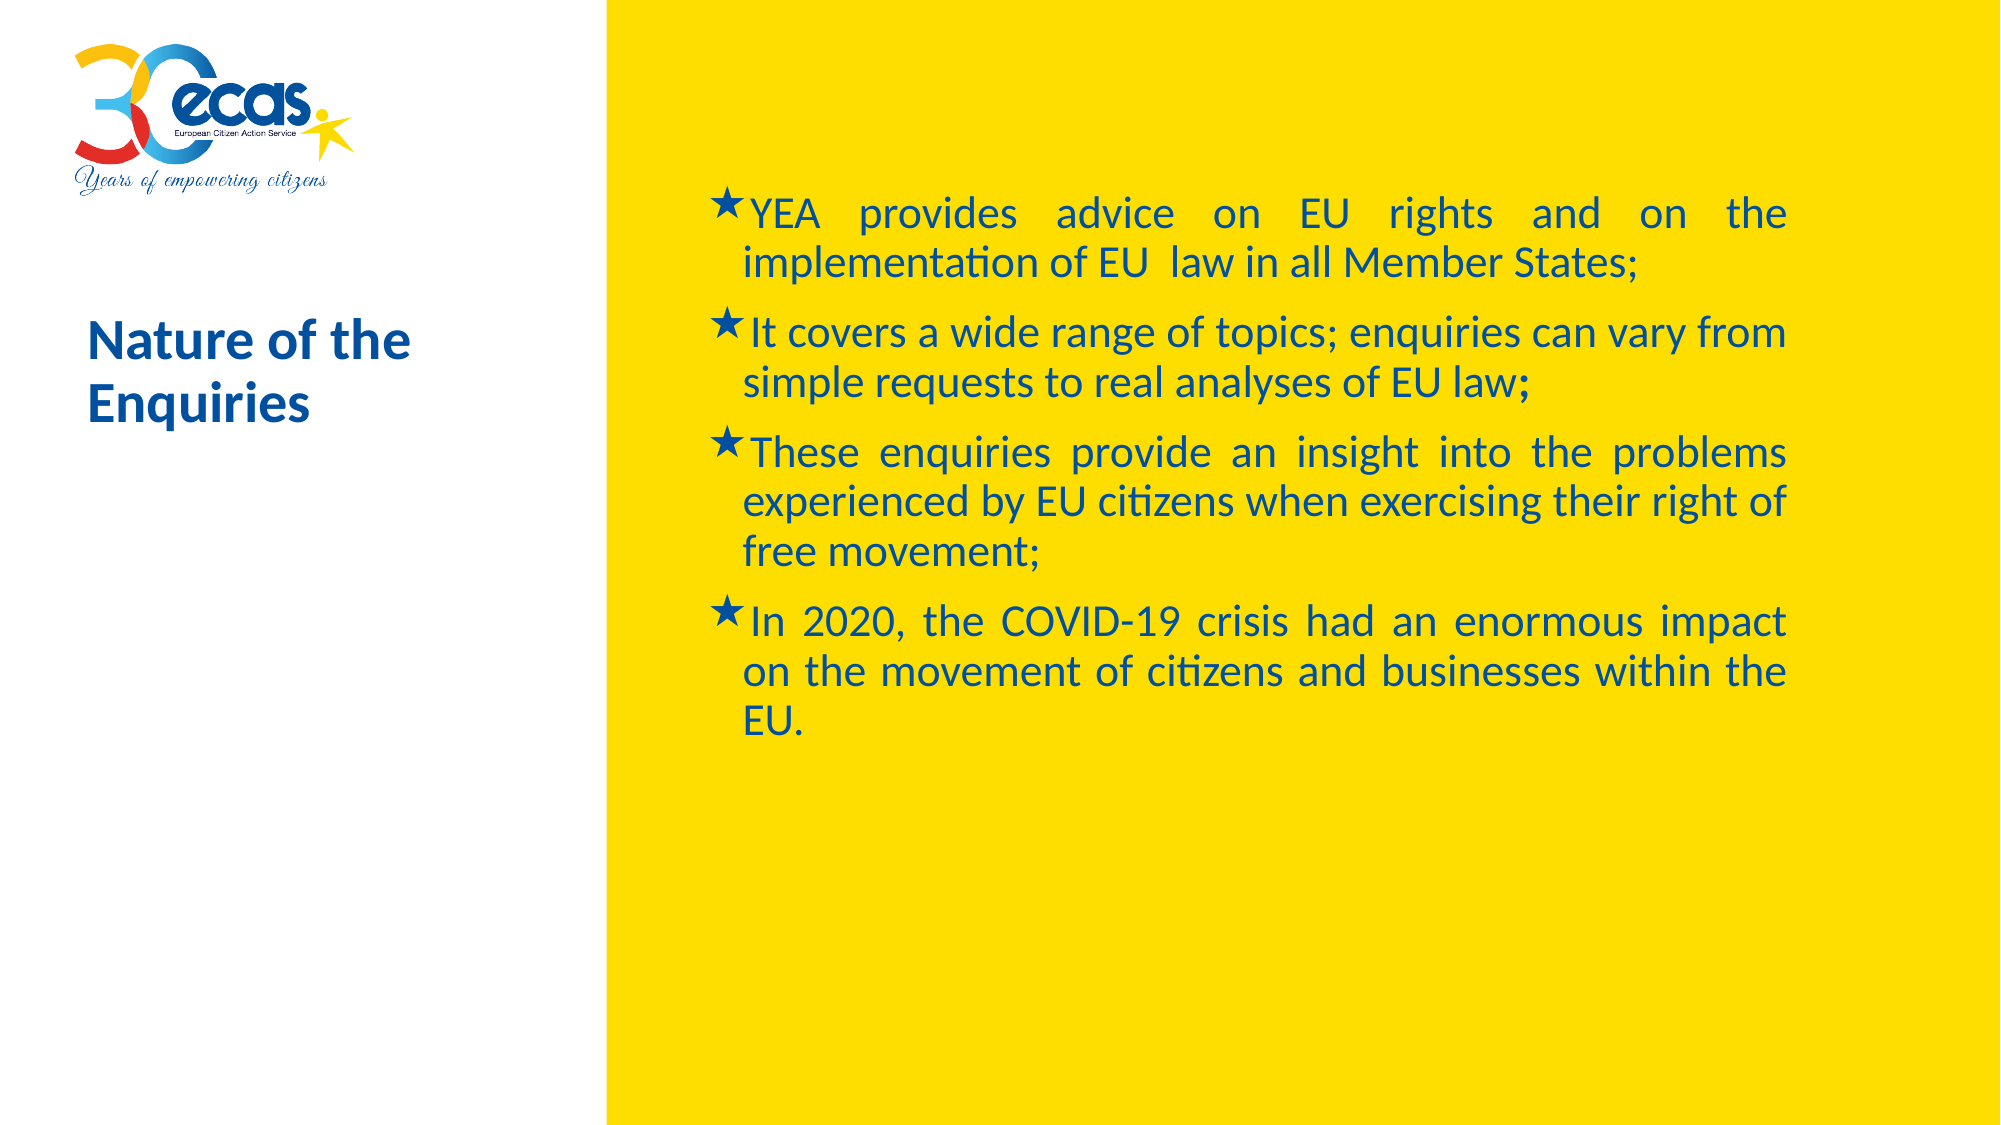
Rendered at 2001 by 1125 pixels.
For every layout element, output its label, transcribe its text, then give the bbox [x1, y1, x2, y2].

text_box YEA provides advice on EU rights and on the implementation of EU law in all Member States; It covers a wide range of topics; enquiries can vary from simple requests to real analyses of EU law; These enquiries provide an insight into the problems experienced by EU citizens when exercising their right of free movement; In 2020, the COVID-19 crisis had an enormous impact on the movement of citizens and businesses within the EU. [690, 181, 1804, 753]
picture [74, 44, 355, 181]
title Nature of the Enquiries [72, 181, 613, 563]
